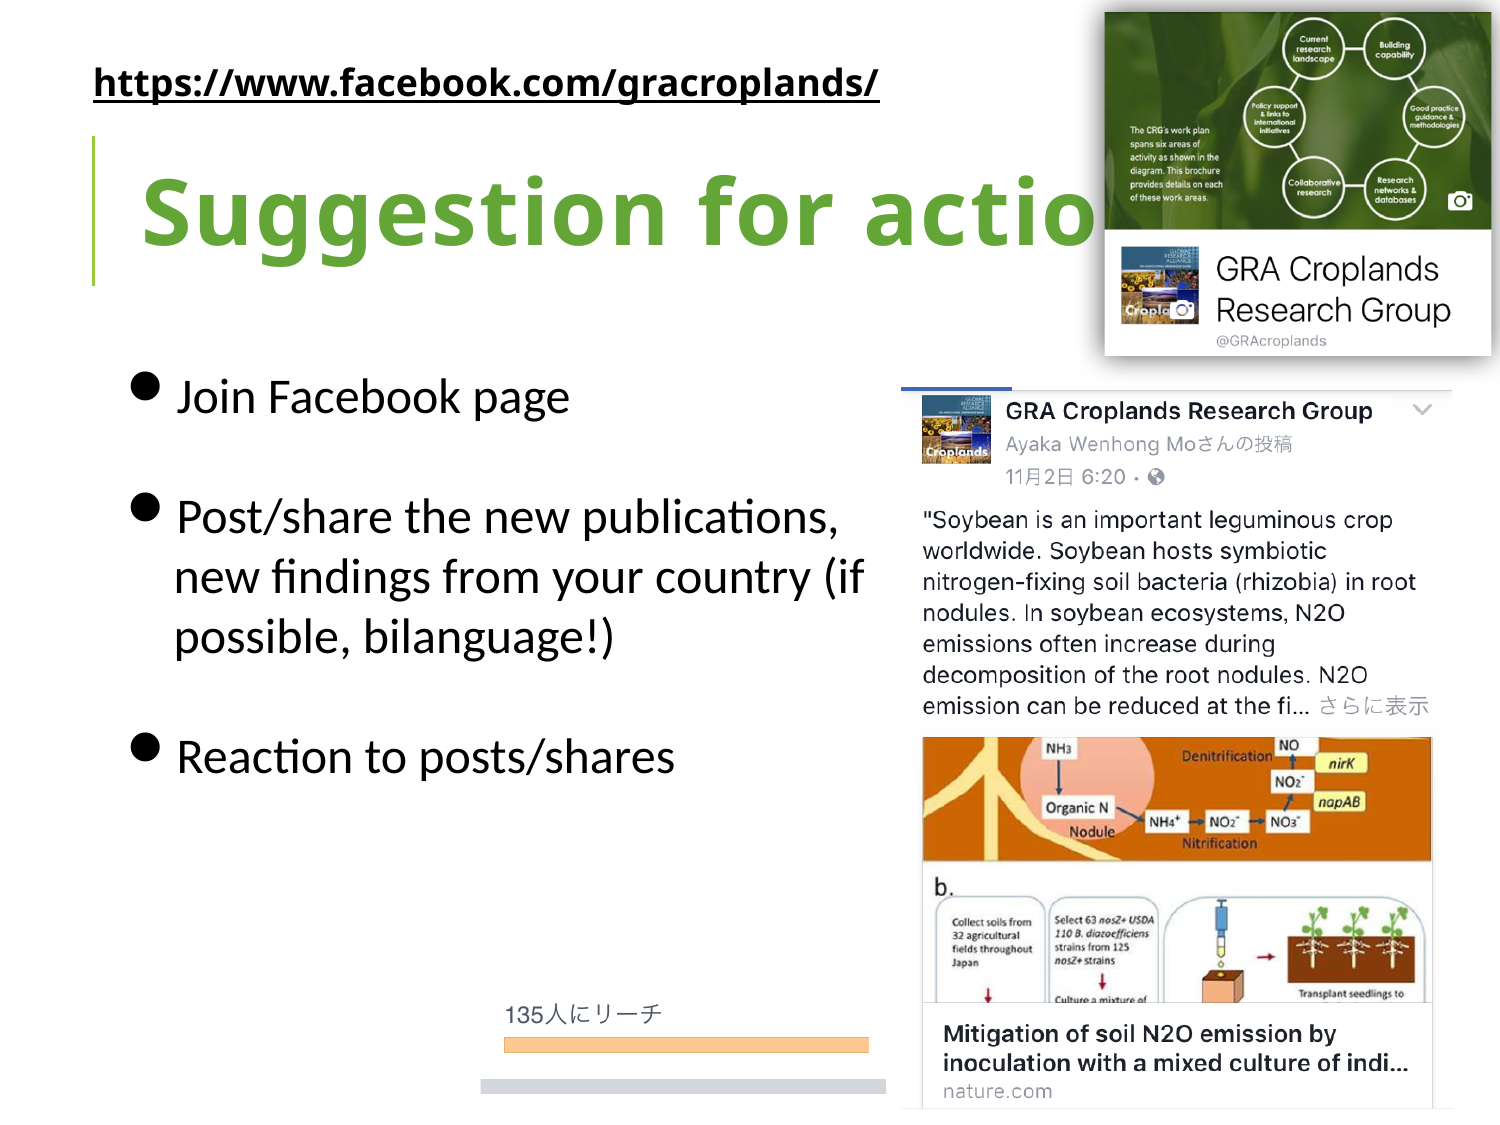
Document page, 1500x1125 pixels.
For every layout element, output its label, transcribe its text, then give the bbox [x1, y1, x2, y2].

text_box https://www.facebook.com/gracroplands/ [78, 51, 968, 118]
text_box Join Facebook page Post/share the new publications, new findings from your country (if possible, bilanguage!) Reaction to posts/shares [111, 355, 934, 851]
picture [1104, 12, 1492, 356]
picture [900, 385, 1453, 1115]
title Suggestion for actions [126, 96, 1082, 342]
picture [480, 973, 887, 1099]
